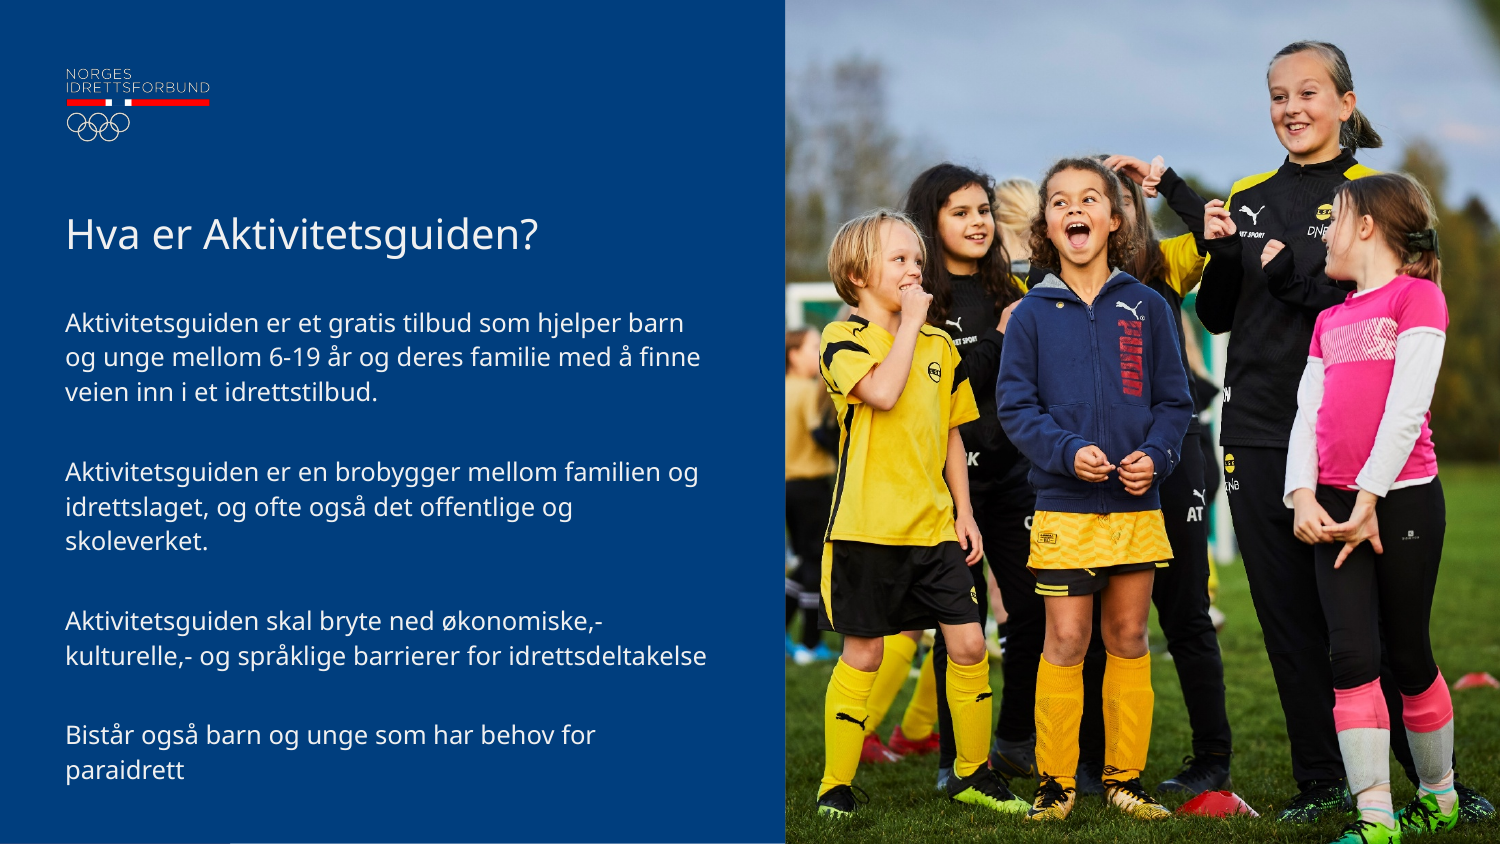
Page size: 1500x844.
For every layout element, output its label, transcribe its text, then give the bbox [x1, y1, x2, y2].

list Aktivitetsguiden er et gratis tilbud som hjelper barn og unge mellom 6-19 år og deres familie med å finne veien inn i et idrettstilbud. Aktivitetsguiden er en brobygger mellom familien og idrettslaget, og ofte også det offentlige og skoleverket. Aktivitetsguiden skal bryte ned økonomiske,- kulturelle,- og språklige barrierer for idrettsdeltakelse Bistår også barn og unge som har behov for paraidrett [50, 297, 724, 813]
picture [65, 67, 211, 143]
picture [785, 0, 1500, 844]
title Hva er Aktivitetsguiden? [50, 197, 724, 297]
